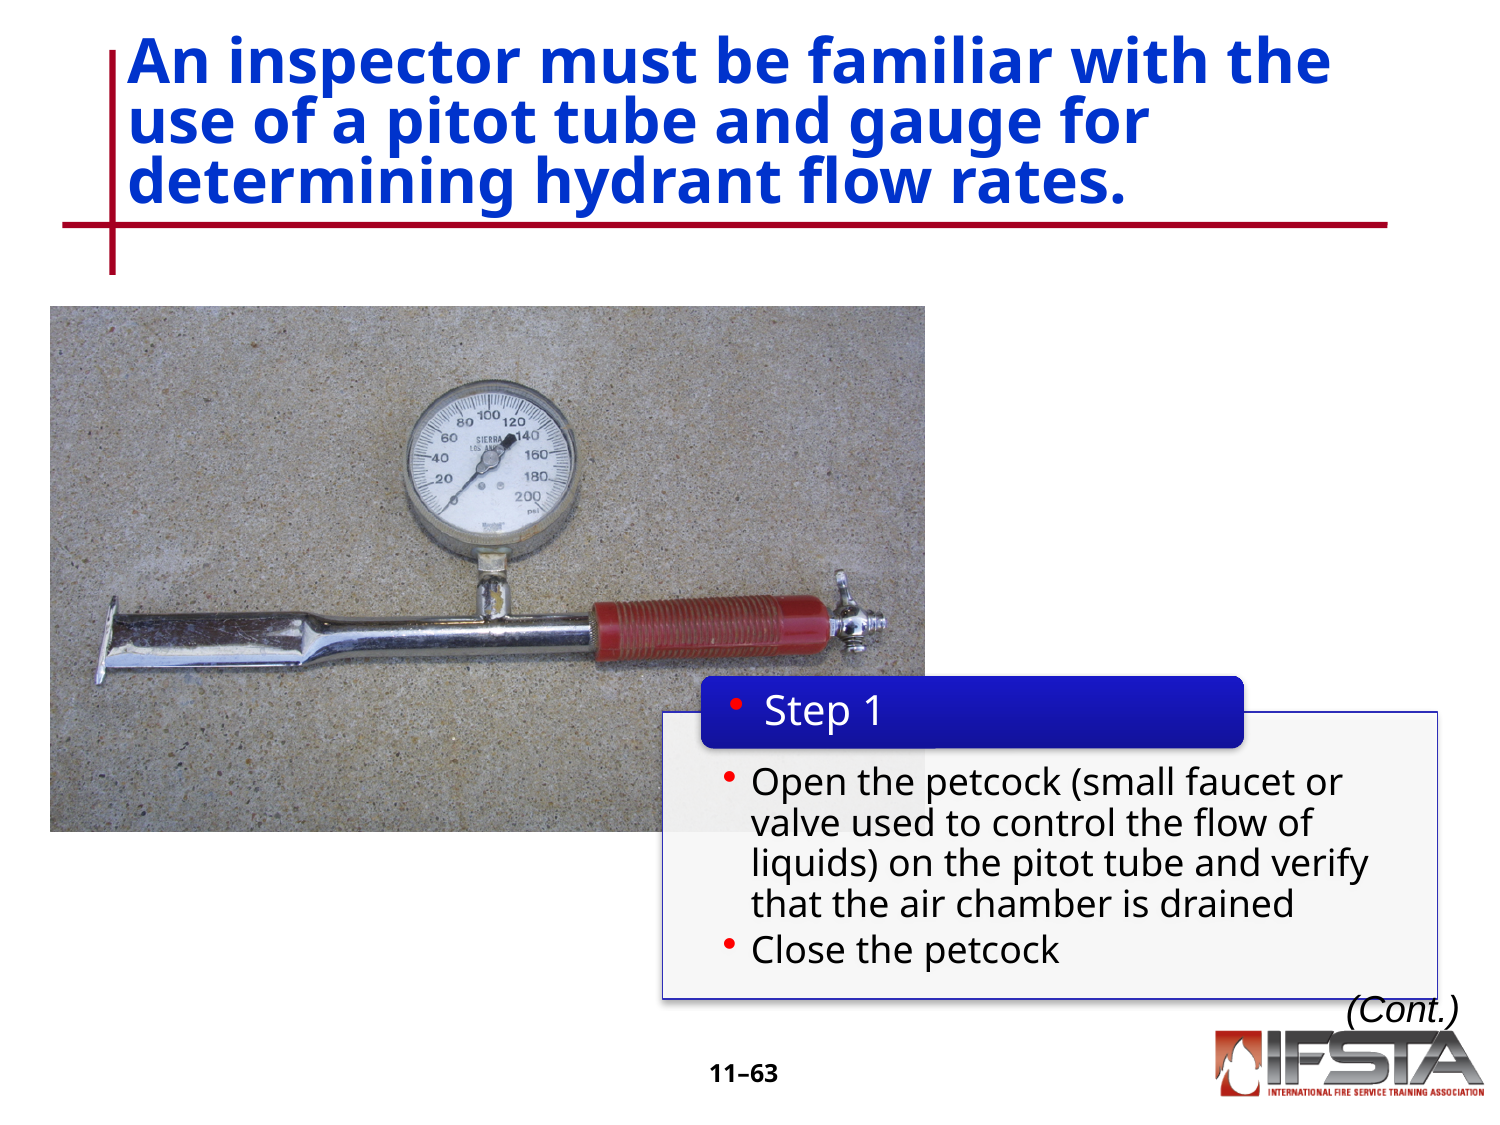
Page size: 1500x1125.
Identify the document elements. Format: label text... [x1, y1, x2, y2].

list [662, 674, 1438, 1001]
picture [49, 306, 926, 832]
picture [1215, 1030, 1485, 1099]
slide_number 11–62 [587, 1050, 900, 1125]
title An inspector must be familiar with the use of a pitot tube and gauge for determining hydrant flow rates. [112, 28, 1388, 179]
text_box (Cont.) [1224, 977, 1475, 1038]
